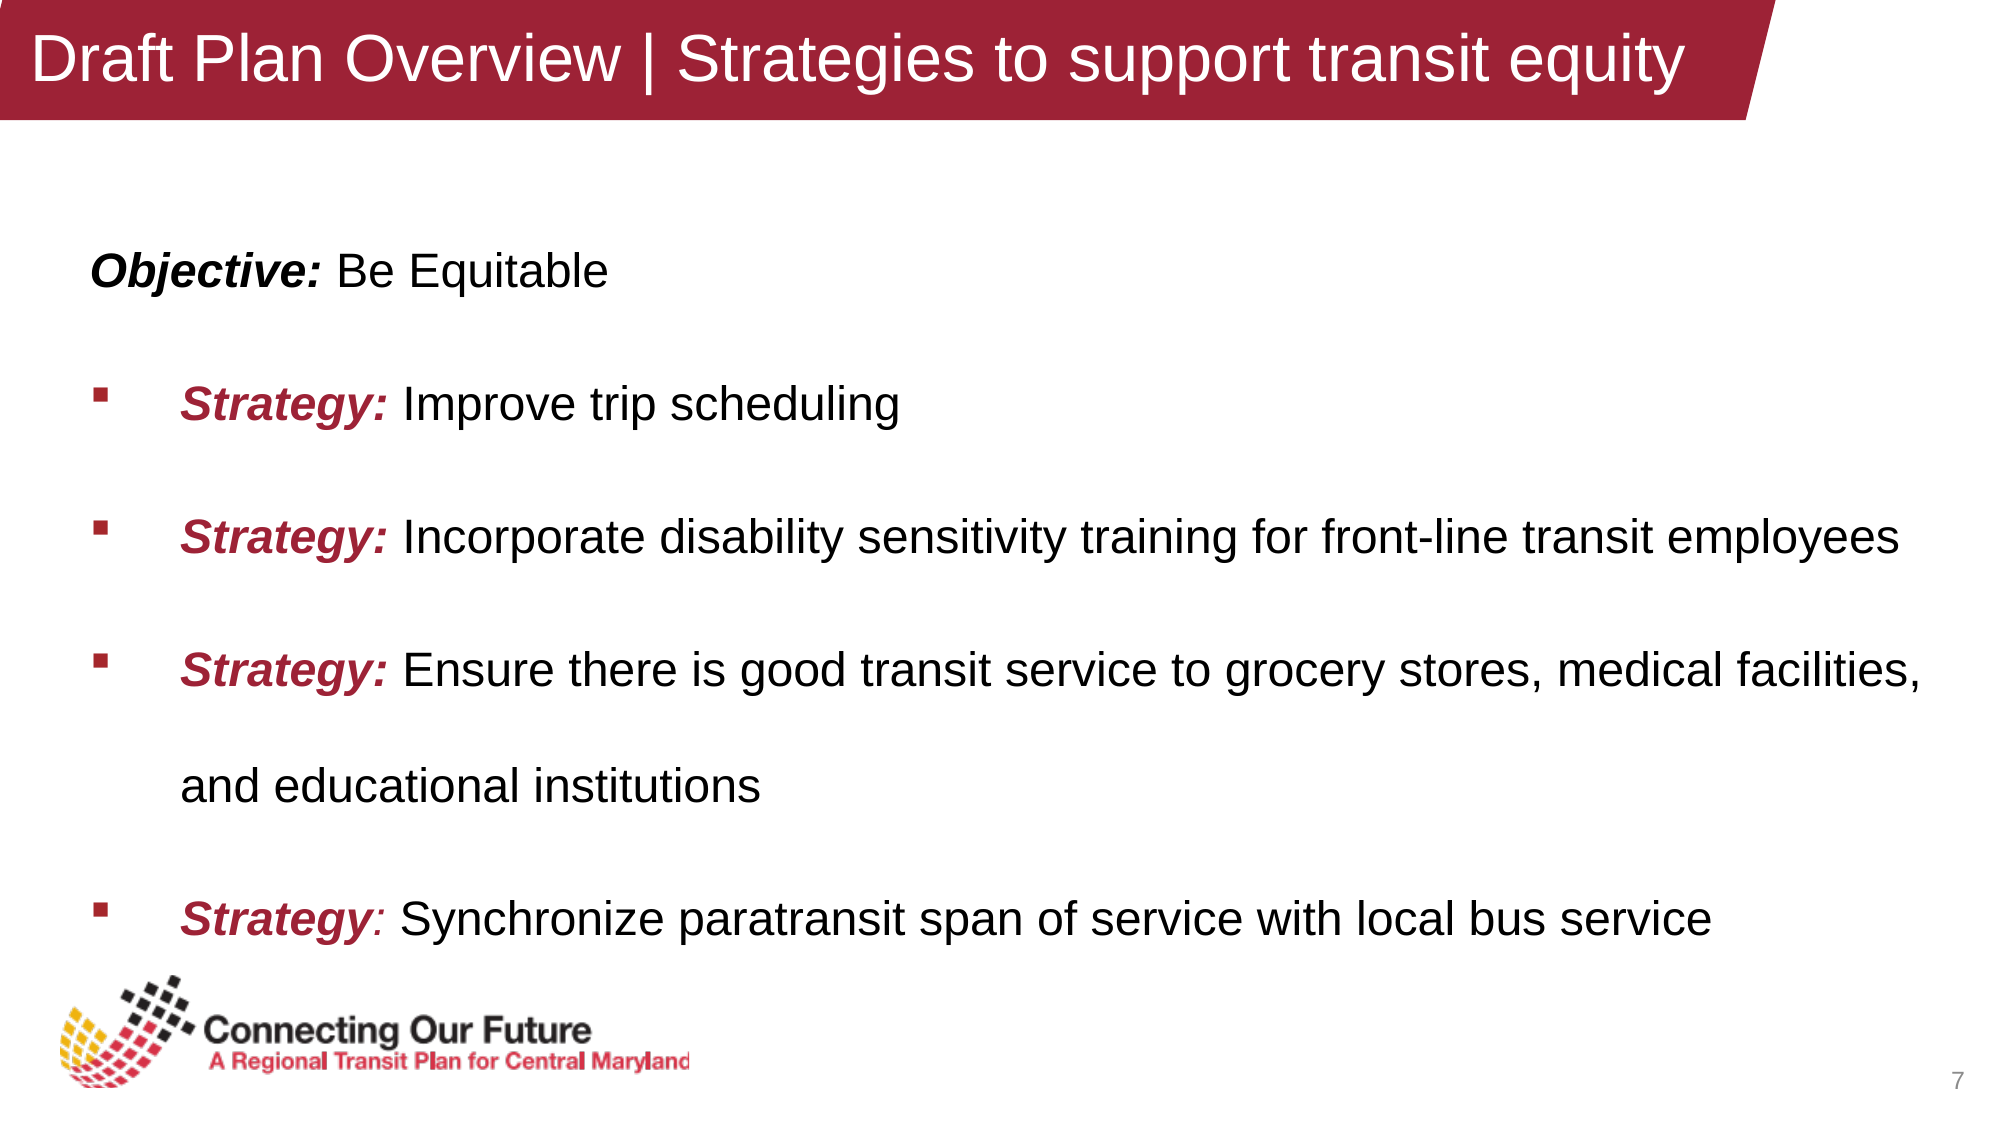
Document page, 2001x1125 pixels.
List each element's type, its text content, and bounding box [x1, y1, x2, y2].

list Objective: Be Equitable Strategy: Improve trip scheduling Strategy: Incorporate disability sensitivity training for front-line transit employees Strategy: Ensure there is good transit service to grocery stores, medical facilities, and educational institutions Strategy: Synchronize paratransit span of service with local bus service [74, 173, 1941, 994]
slide_number 7 [1530, 1050, 1980, 1110]
title Draft Plan Overview | Strategies to support transit equity [15, 0, 1743, 120]
